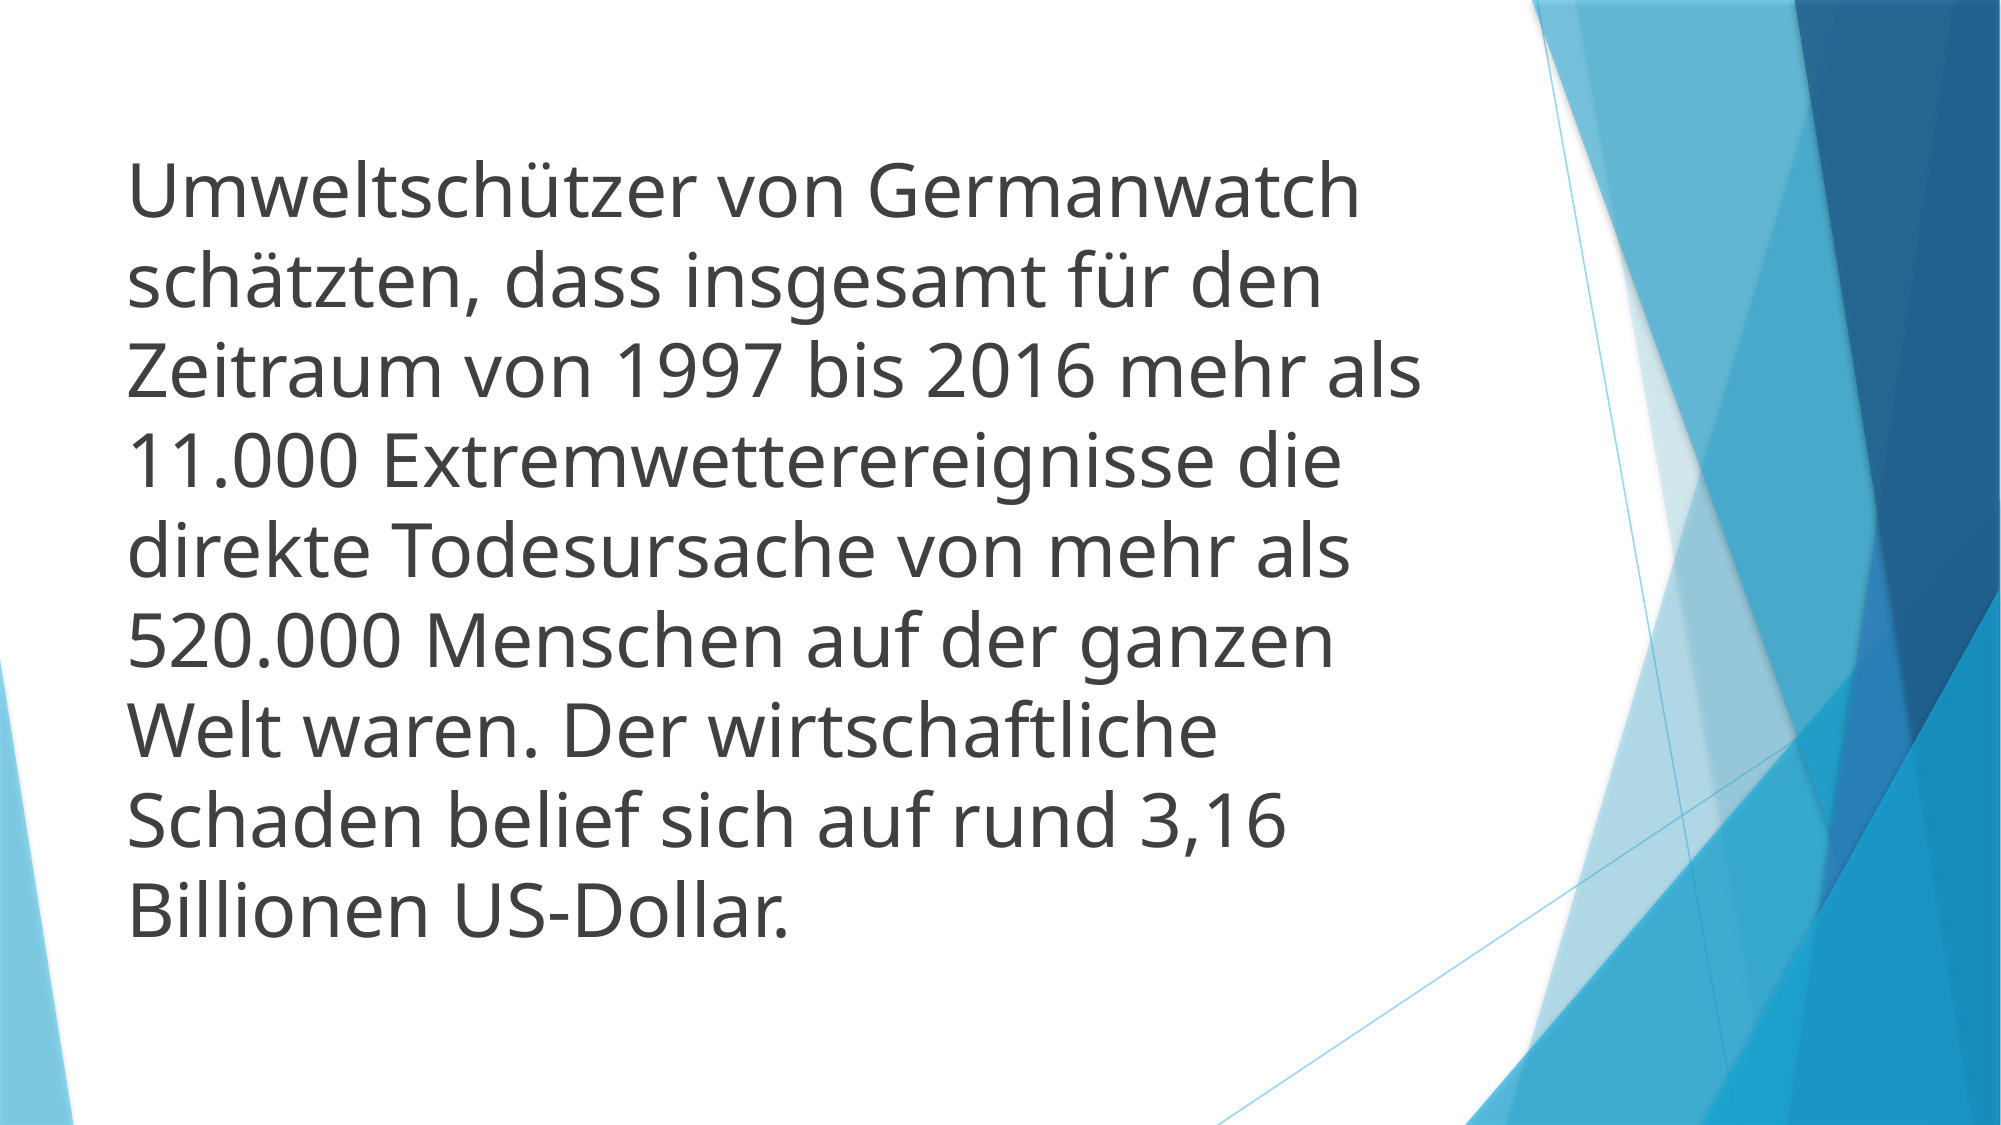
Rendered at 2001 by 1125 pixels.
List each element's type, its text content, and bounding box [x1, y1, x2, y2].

list Umweltschützer von Germanwatch schätzten, dass insgesamt für den Zeitraum von 1997 bis 2016 mehr als 11.000 Extremwetterereignisse die direkte Todesursache von mehr als 520.000 Menschen auf der ganzen Welt waren. Der wirtschaftliche Schaden belief sich auf rund 3,16 Billionen US-Dollar. [111, 135, 1522, 992]
